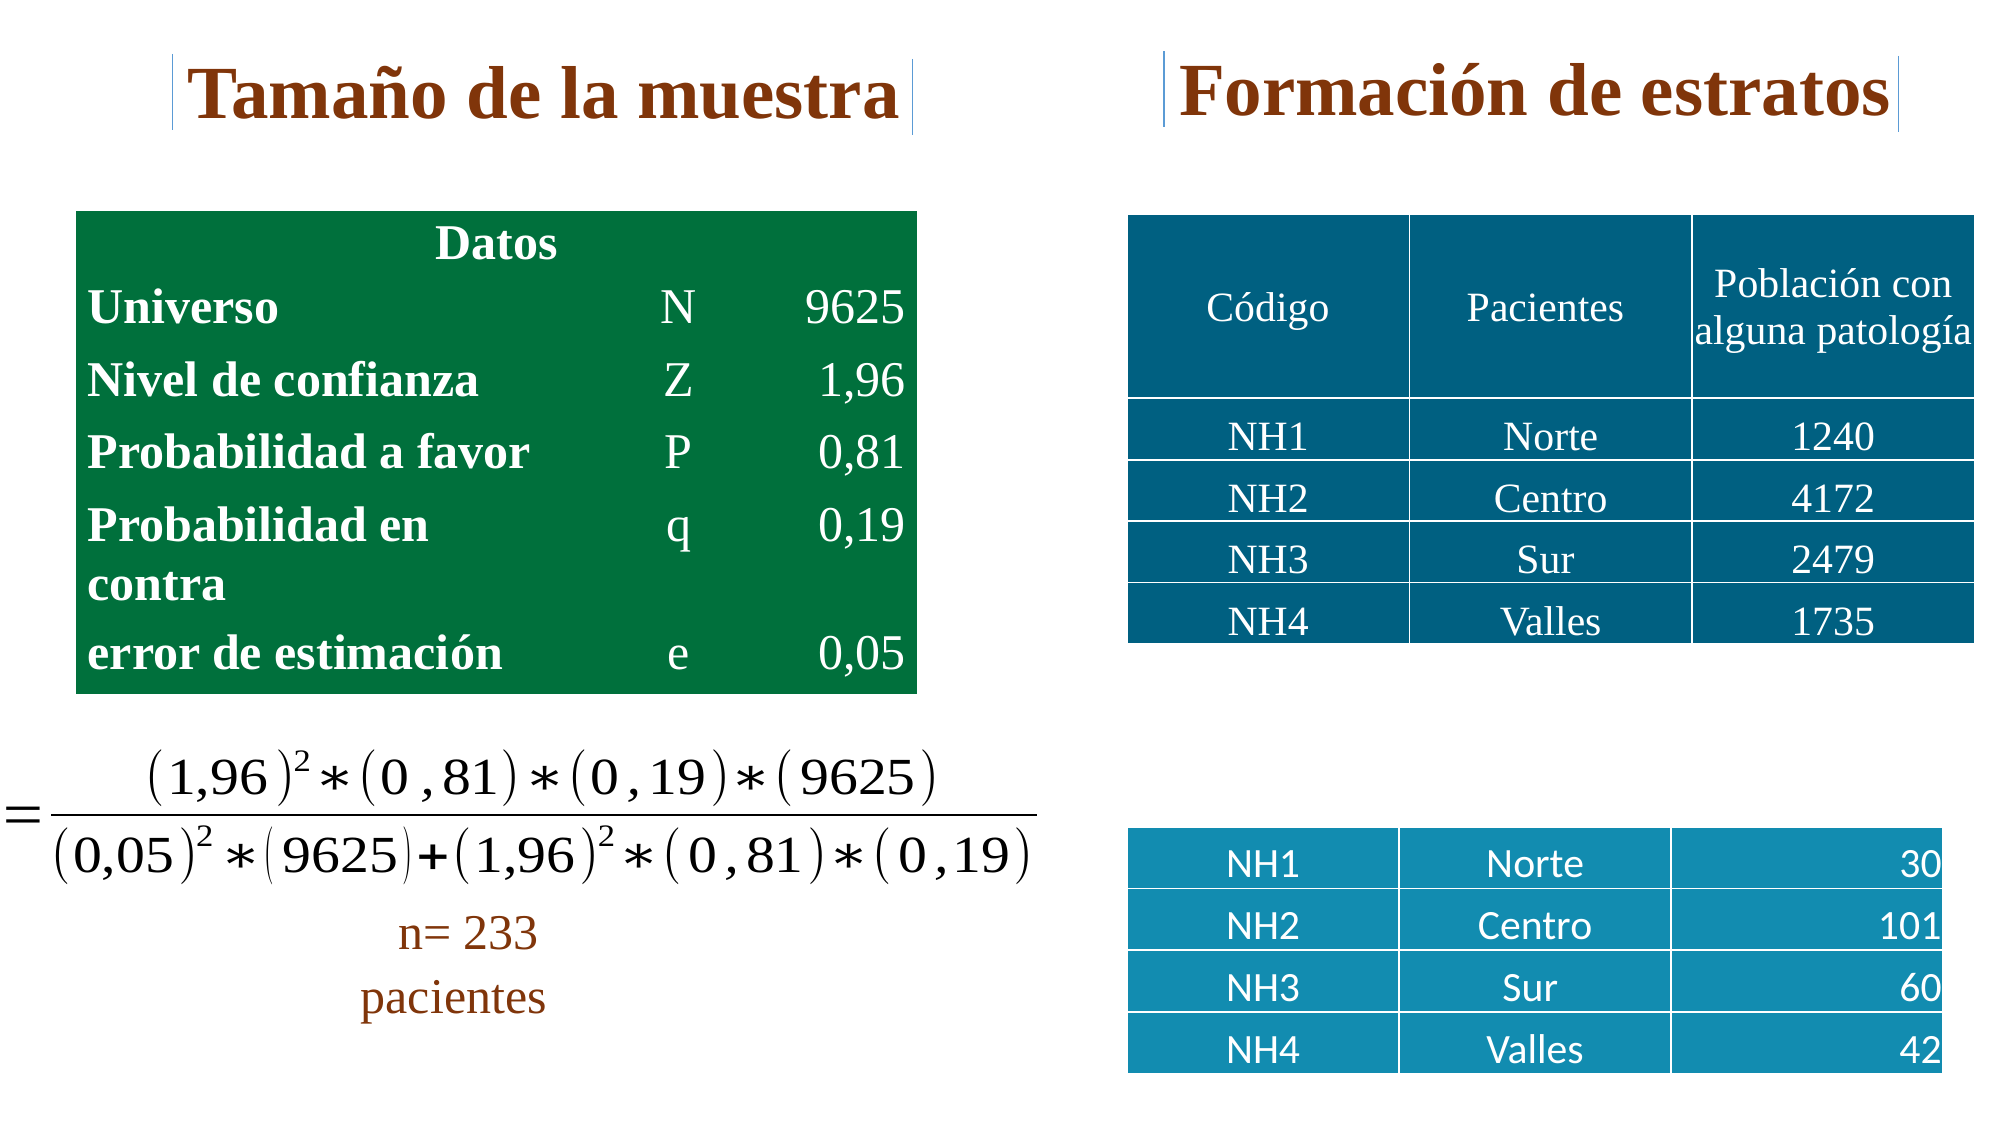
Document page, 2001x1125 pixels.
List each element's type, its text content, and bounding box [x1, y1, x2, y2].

table_cell error de estimación [76, 621, 593, 694]
table_cell Valles [1400, 1013, 1670, 1073]
table_header Código [1128, 215, 1409, 397]
table_header Pacientes [1410, 215, 1691, 397]
table_cell Valles [1410, 583, 1691, 643]
table_cell NH1 [1128, 399, 1409, 459]
table_cell e [593, 621, 765, 694]
table_cell 2479 [1693, 522, 1974, 582]
table_cell 1735 [1693, 583, 1974, 643]
table_cell 0,81 [765, 420, 917, 493]
table_cell 0,05 [765, 621, 917, 694]
table_cell NH3 [1128, 522, 1409, 582]
table_header NH1 [1128, 828, 1398, 888]
table_cell NH4 [1128, 1013, 1398, 1073]
table_cell Norte [1410, 399, 1691, 459]
table_cell 60 [1672, 951, 1942, 1011]
table_cell Sur [1410, 522, 1691, 582]
table_cell NH4 [1128, 583, 1409, 643]
table_cell 4172 [1693, 461, 1974, 520]
table_cell 0,19 [765, 493, 917, 621]
table_cell 101 [1672, 889, 1942, 949]
table_cell NH3 [1128, 951, 1398, 1011]
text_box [156, 35, 931, 142]
table_cell 1240 [1693, 399, 1974, 459]
table_header Norte [1400, 828, 1670, 888]
table_cell 1,96 [765, 348, 917, 420]
table_cell 9625 [765, 276, 917, 348]
table_cell NH2 [1128, 461, 1409, 520]
table_cell Probabilidad en contra [76, 493, 593, 621]
table_cell Sur [1400, 951, 1670, 1011]
table_cell q [593, 493, 765, 621]
table_header Datos [76, 211, 917, 276]
table_header Población con alguna patología [1693, 215, 1974, 397]
table_cell P [593, 420, 765, 493]
table_cell NH2 [1128, 889, 1398, 949]
table_cell Universo [76, 276, 593, 348]
table_cell Probabilidad a favor [76, 420, 593, 493]
table_header 30 [1672, 828, 1942, 888]
table_cell Centro [1400, 889, 1670, 949]
table_cell N [593, 276, 765, 348]
table_cell 42 [1672, 1013, 1942, 1073]
text_box n= 233 pacientes [308, 887, 691, 967]
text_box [1148, 33, 1923, 140]
table_cell Z [593, 348, 765, 420]
table_cell Centro [1410, 461, 1691, 520]
table_cell Nivel de confianza [76, 348, 593, 420]
